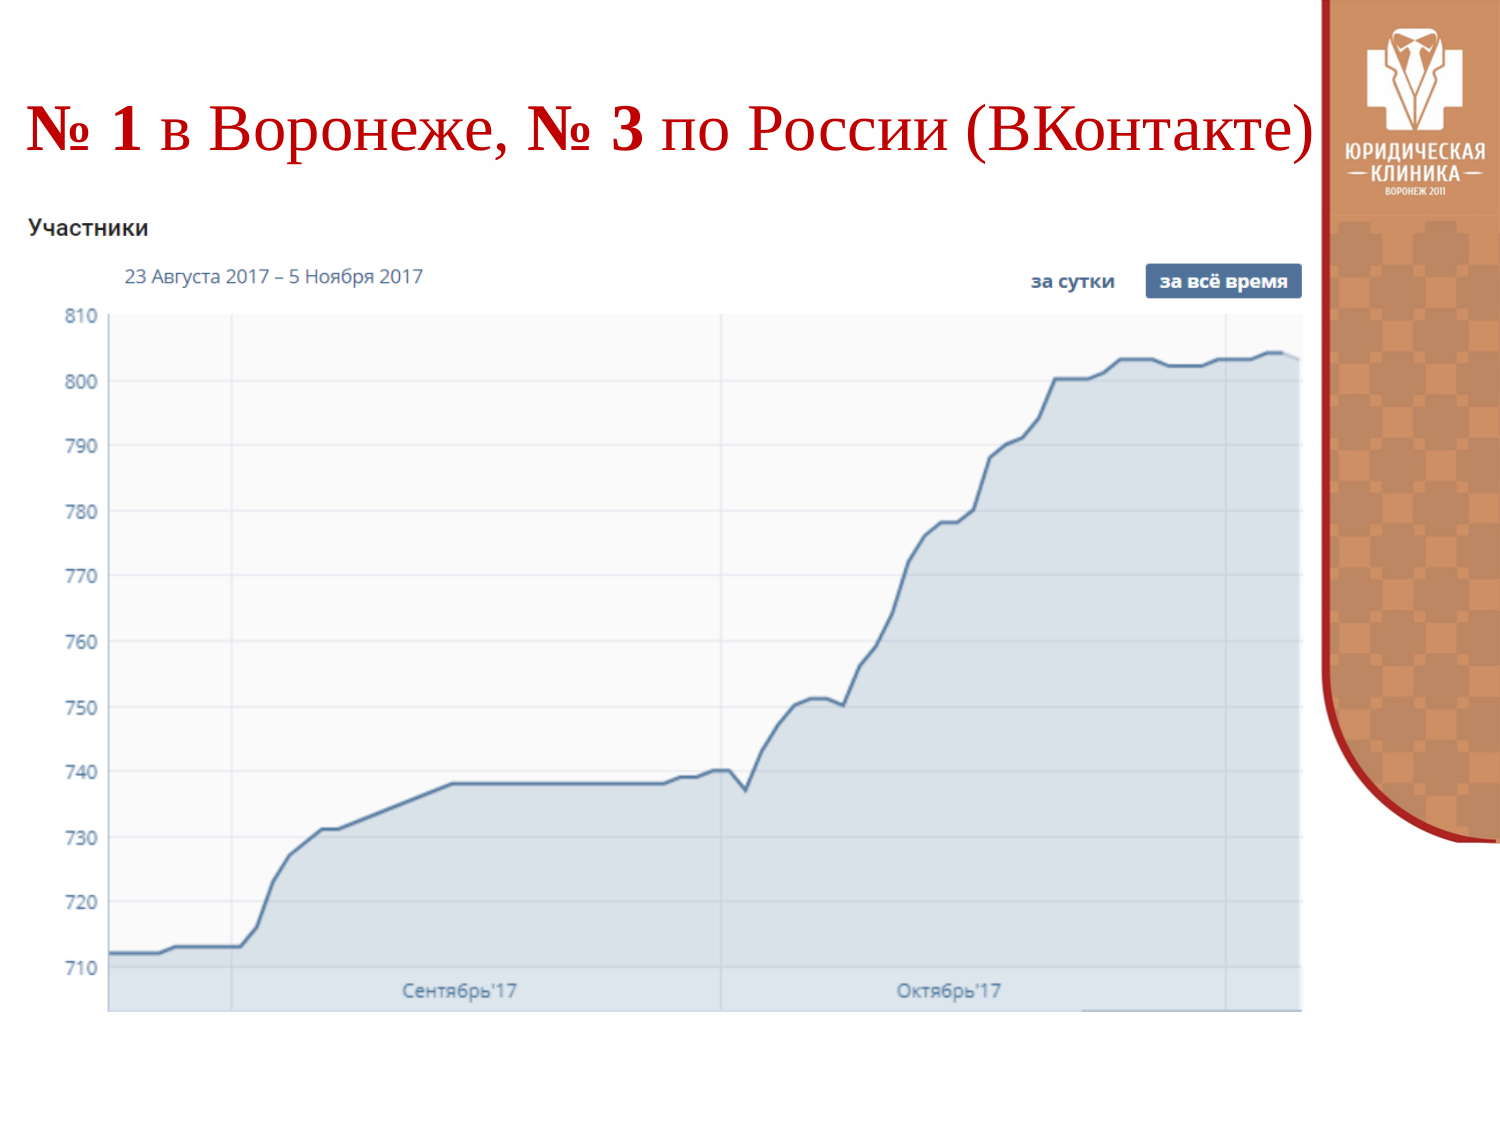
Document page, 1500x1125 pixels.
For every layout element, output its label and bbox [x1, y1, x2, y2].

picture [0, 0, 1500, 844]
list [20, 207, 1317, 1012]
